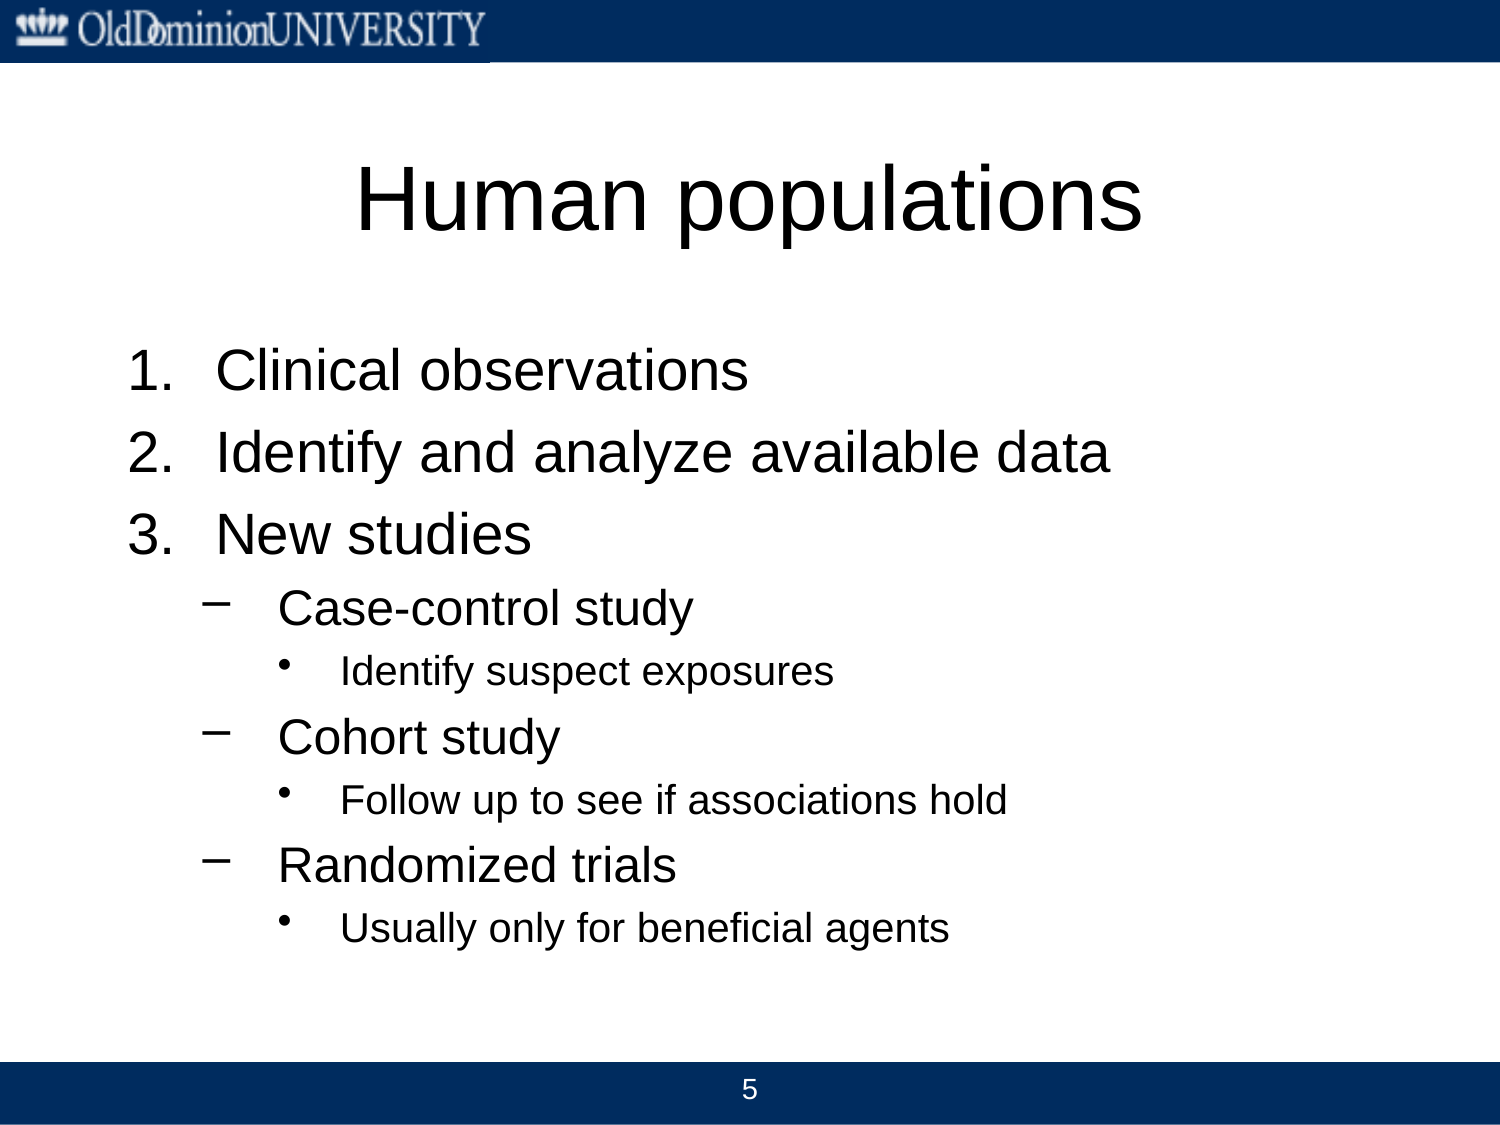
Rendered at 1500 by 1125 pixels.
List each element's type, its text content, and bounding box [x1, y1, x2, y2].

slide_number 5 [662, 1062, 838, 1113]
list Clinical observations Identify and analyze available data New studies Case-control study Identify suspect exposures Cohort study Follow up to see if associations hold Randomized trials Usually only for beneficial agents [112, 324, 1388, 1001]
picture [0, 0, 487, 63]
title Human populations [112, 99, 1388, 288]
